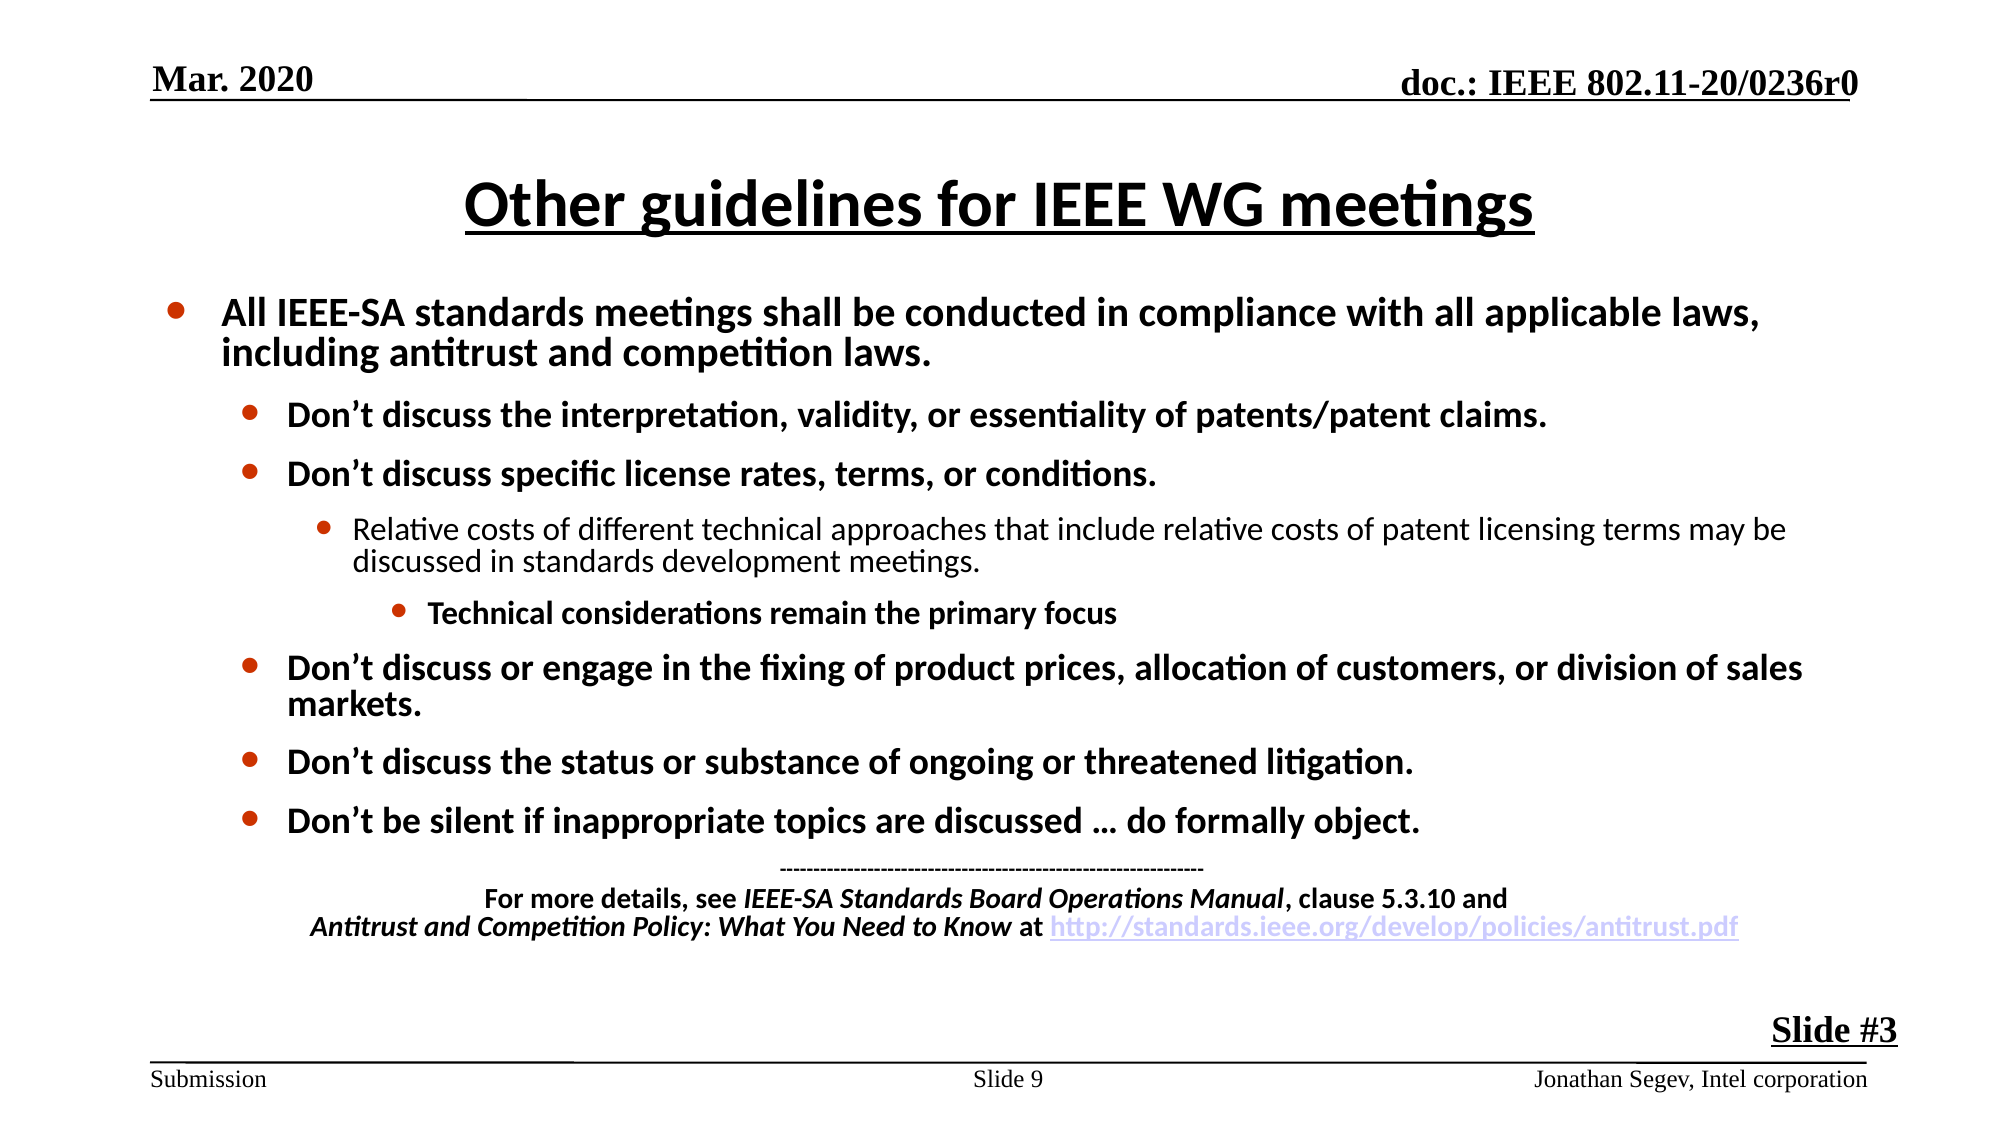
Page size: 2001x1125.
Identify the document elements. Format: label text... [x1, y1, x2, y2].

text_box Slide #3 [1756, 997, 1913, 1058]
title Other guidelines for IEEE WG meetings [149, 112, 1850, 286]
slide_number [152, 54, 563, 100]
list All IEEE-SA standards meetings shall be conducted in compliance with all applicable laws, including antitrust and competition laws. Don’t discuss the interpretation, validity, or essentiality of patents/patent claims. Don’t discuss specific license rates, terms, or conditions. Relative costs of different technical approaches that include relative costs of patent licensing terms may be discussed in standards development meetings. Technical considerations remain the primary focus Don’t discuss or engage in the fixing of product prices, allocation of customers, or division of sales markets. Don’t discuss the status or substance of ongoing or threatened litigation. Don’t be silent if inappropriate topics are discussed … do formally object. --------------------------------------------------------------- For more details, see IEEE-SA Standards Board Operations Manual, clause 5.3.10 and Antitrust and Competition Policy: What You Need to Know at http://standards.ieee.org/develop/policies/antitrust.pdf [149, 286, 1850, 1000]
slide_number Slide 9 [950, 1061, 1067, 1123]
footer Jonathan Segev, Intel corporation [1171, 1061, 1869, 1093]
